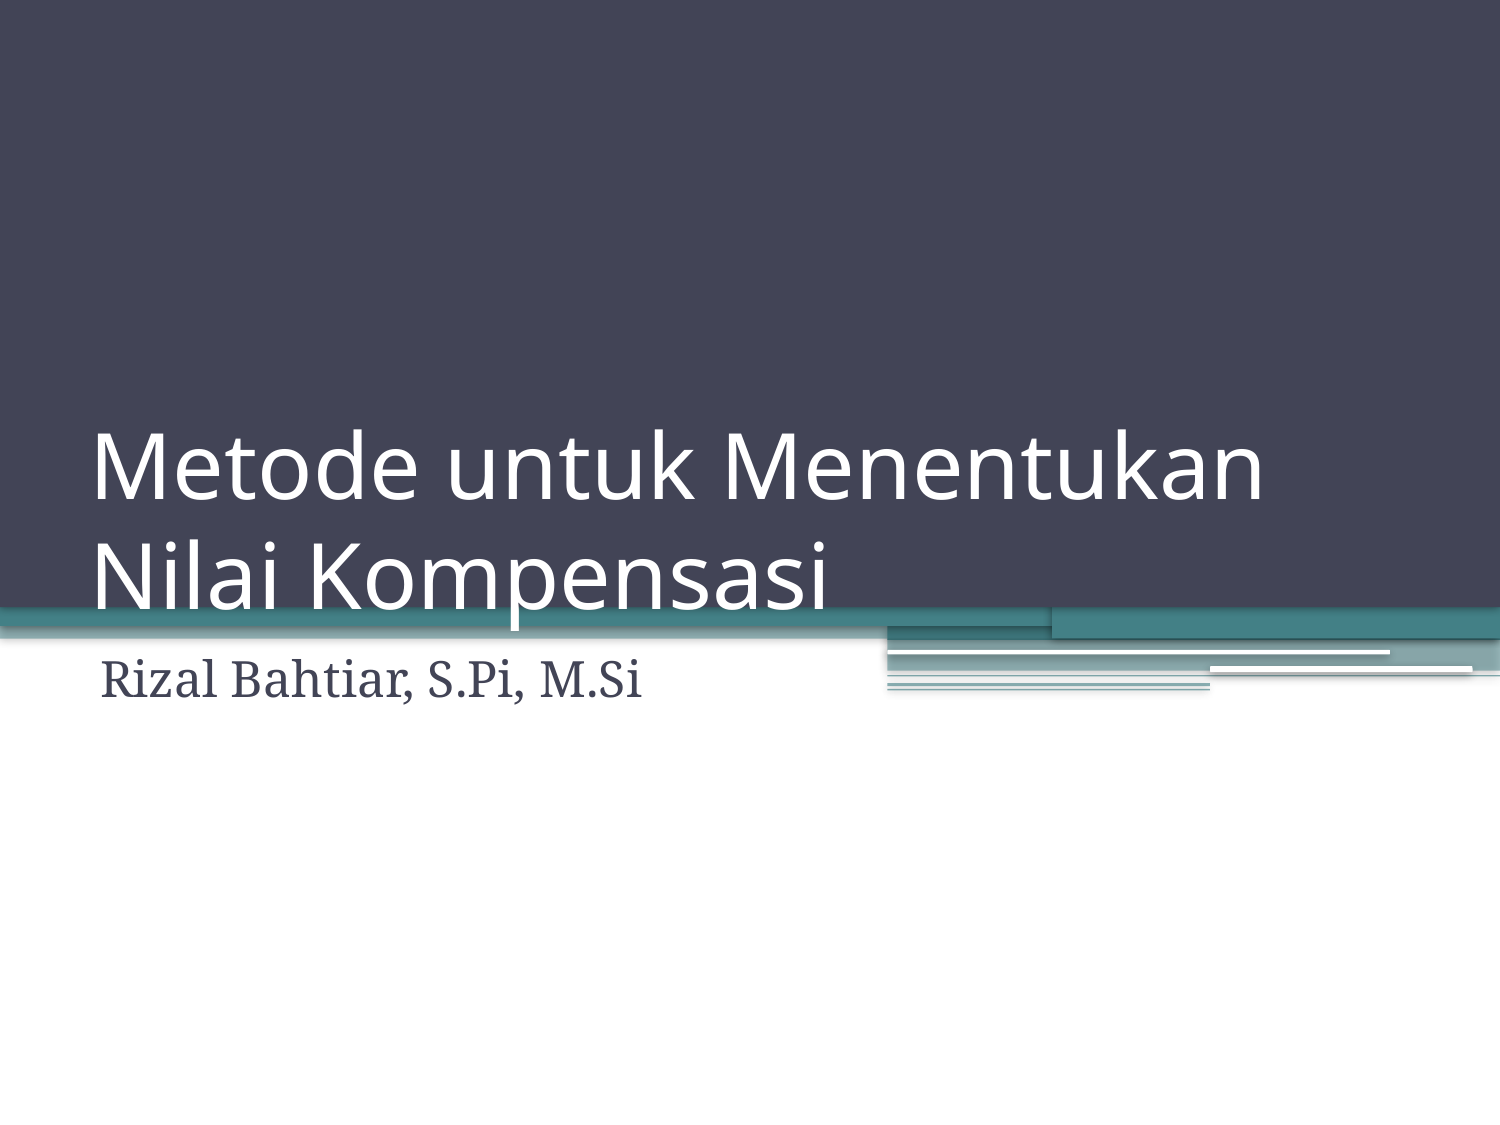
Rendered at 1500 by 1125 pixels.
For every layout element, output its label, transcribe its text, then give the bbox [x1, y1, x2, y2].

title Metode untuk Menentukan Nilai Kompensasi [75, 394, 1463, 636]
subtitle Rizal Bahtiar, S.Pi, M.Si [75, 639, 888, 928]
